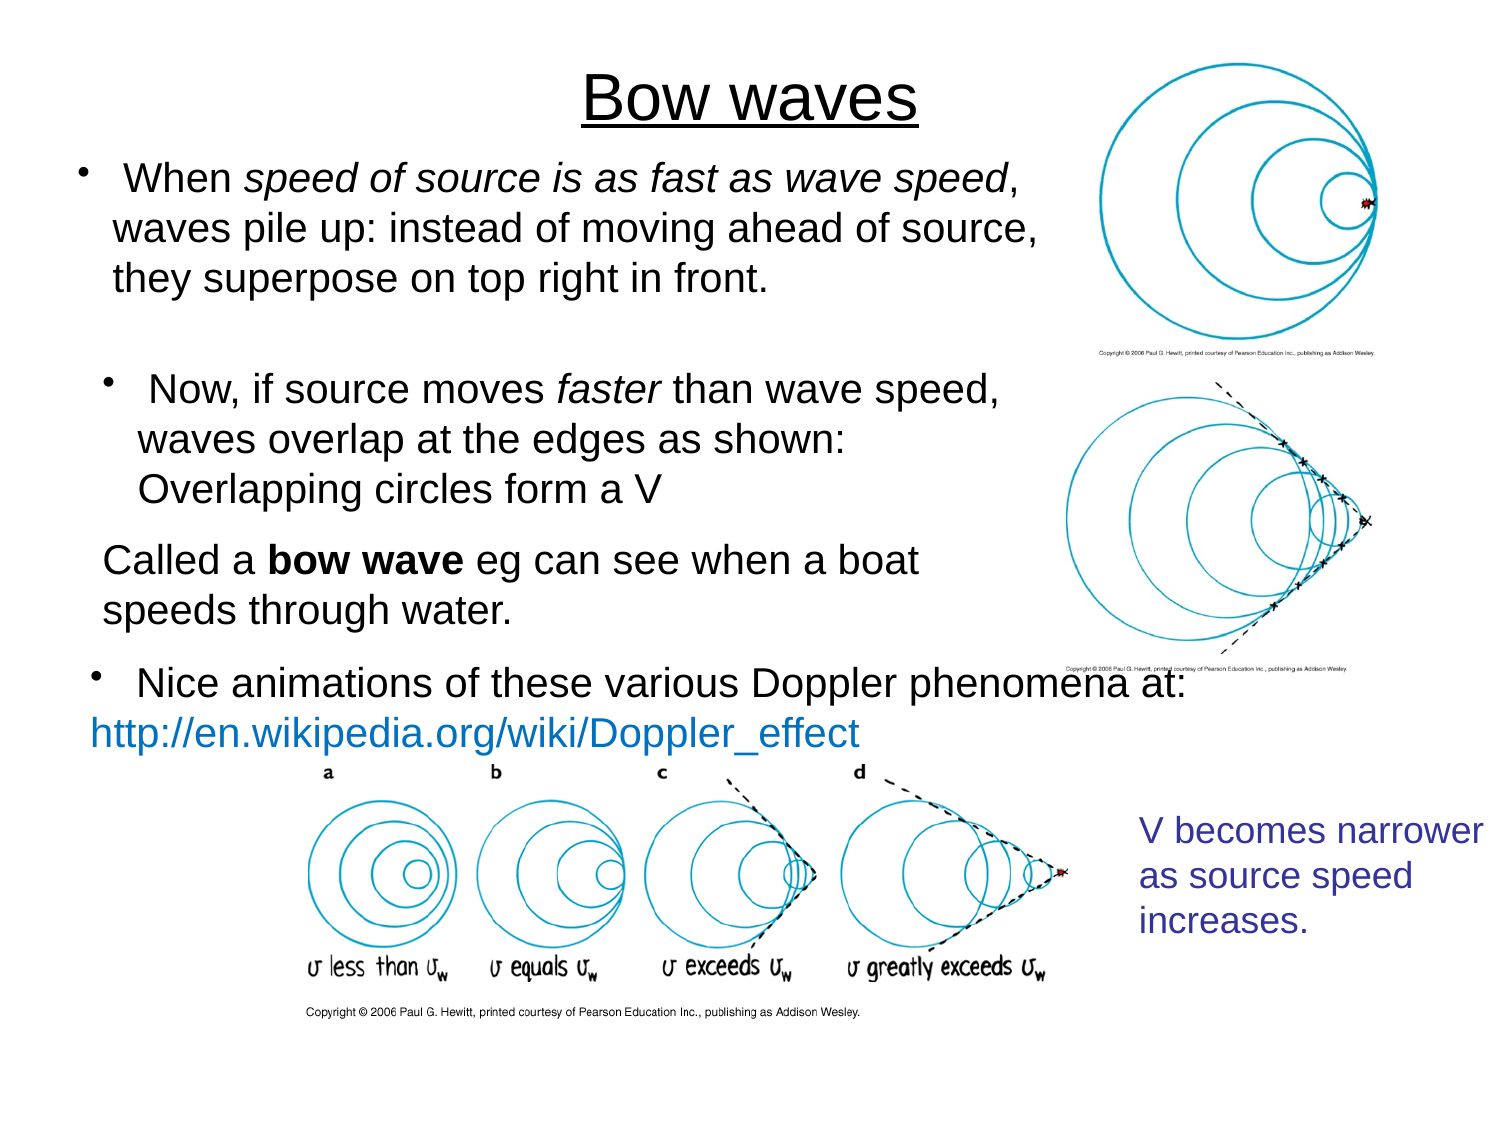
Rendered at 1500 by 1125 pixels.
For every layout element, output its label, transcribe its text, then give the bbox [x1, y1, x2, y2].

title Bow waves [74, 0, 1426, 188]
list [1062, 379, 1376, 675]
text_box V becomes narrower as source speed increases. [1124, 798, 1500, 949]
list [1095, 57, 1381, 359]
text_box Nice animations of these various Doppler phenomena at: http://en.wikipedia.org/wiki/Doppler_effect [75, 648, 1203, 764]
text_box When speed of source is as fast as wave speed, waves pile up: instead of moving ahead of source, they superpose on top right in front. [62, 143, 1063, 309]
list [299, 757, 1075, 1024]
text_box Now, if source moves faster than wave speed, waves overlap at the edges as shown: Overlapping circles form a V Called a bow wave eg can see when a boat speeds through water. [87, 354, 1025, 640]
